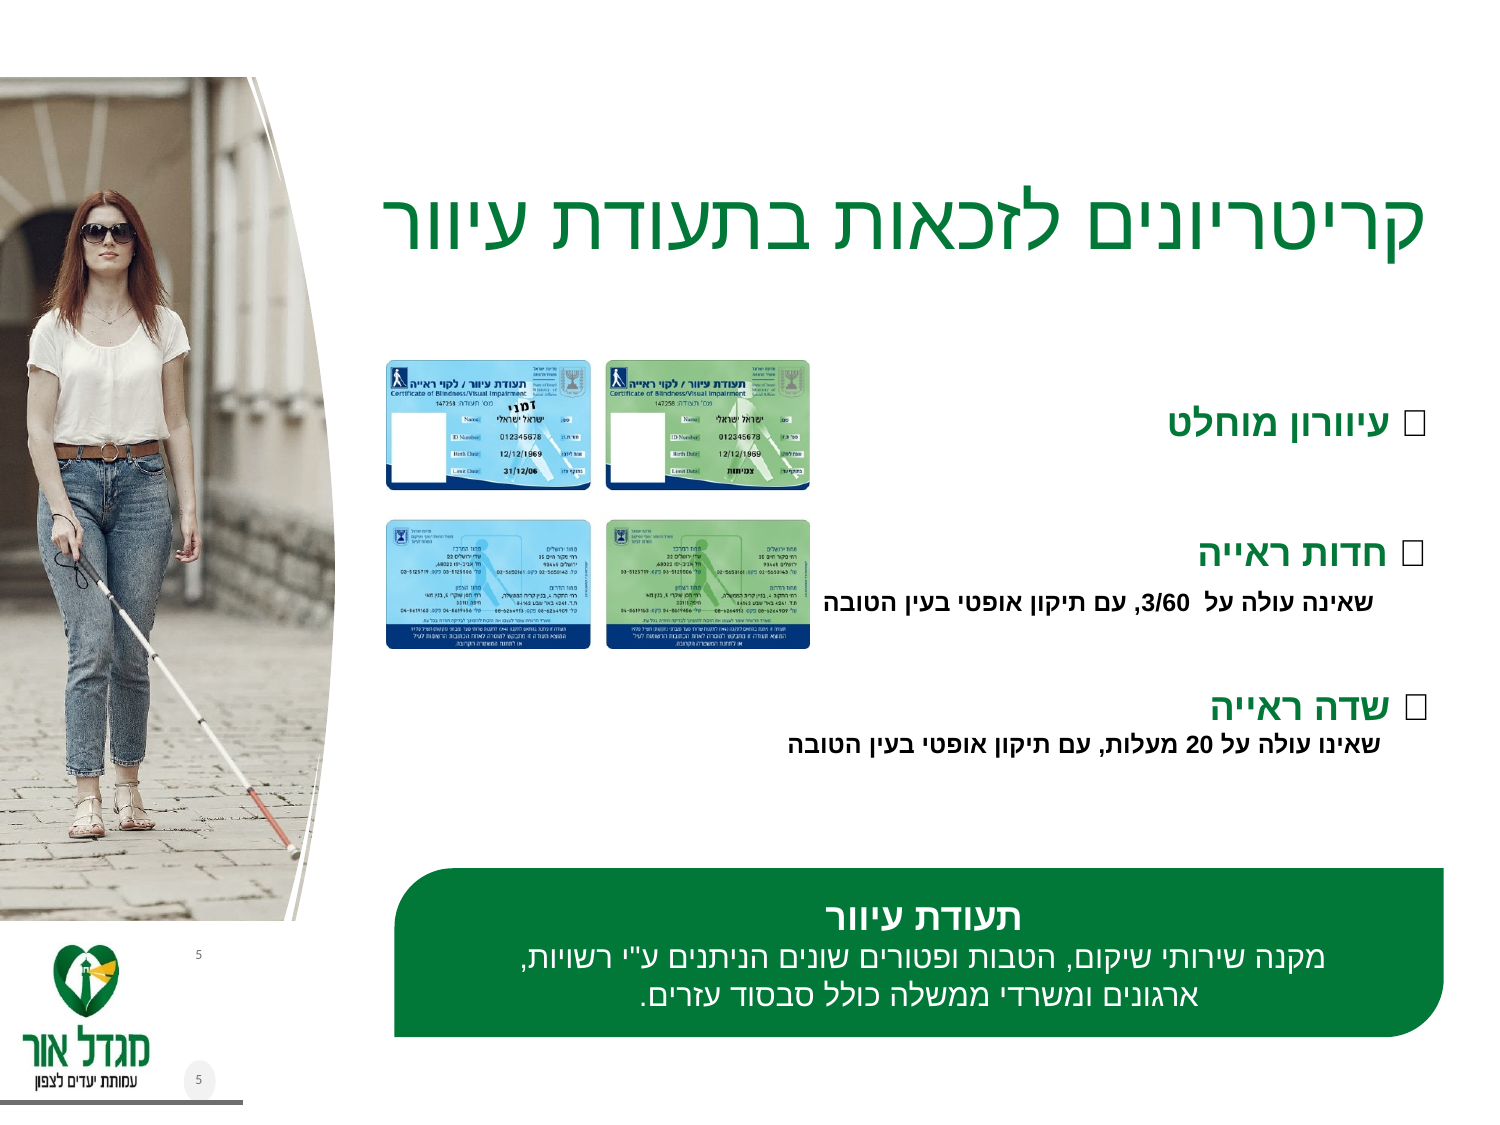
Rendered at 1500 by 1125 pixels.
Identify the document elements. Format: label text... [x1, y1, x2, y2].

text_box 5 [167, 937, 231, 968]
picture [0, 77, 335, 921]
text_box  שדה ראייה שאינו עולה על 20 מעלות, עם תיקון אופטי בעין הטובה [745, 670, 1446, 767]
picture [18, 942, 155, 1094]
text_box תעודת עיוור מקנה שירותי שיקום, הטבות ופטורים שונים הניתנים ע"י רשויות, ארגונים ומשרדי ממשלה כולל סבסוד עזרים. [394, 868, 1444, 1038]
list קריטריונים לזכאות בתעודת עיוור [335, 177, 1444, 271]
text_box  חדות ראייה שאינה עולה על 3/60, עם תיקון אופטי בעין הטובה [810, 521, 1442, 627]
text_box  עיוורון מוחלט [1129, 391, 1444, 451]
picture [386, 360, 810, 649]
